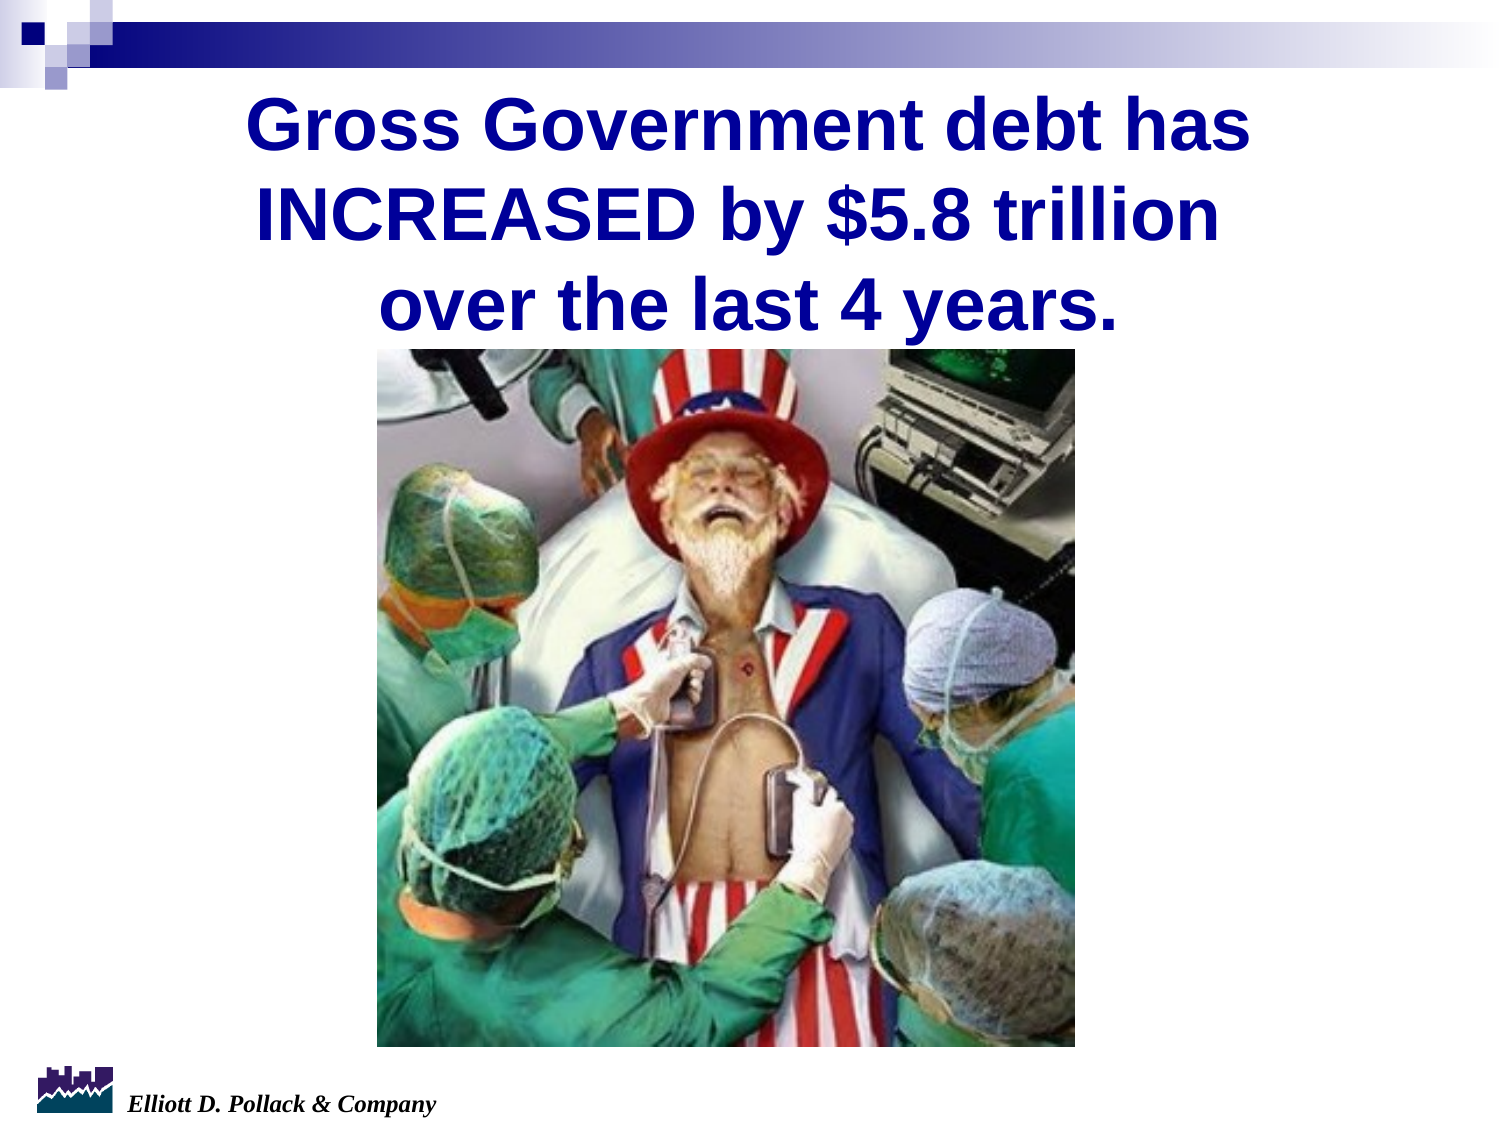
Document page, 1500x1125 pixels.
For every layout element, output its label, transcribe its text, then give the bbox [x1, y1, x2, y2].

title Gross Government debt has INCREASED by $5.8 trillion over the last 4 years. [74, 161, 1425, 350]
picture [37, 1066, 113, 1103]
picture [376, 349, 1075, 1048]
